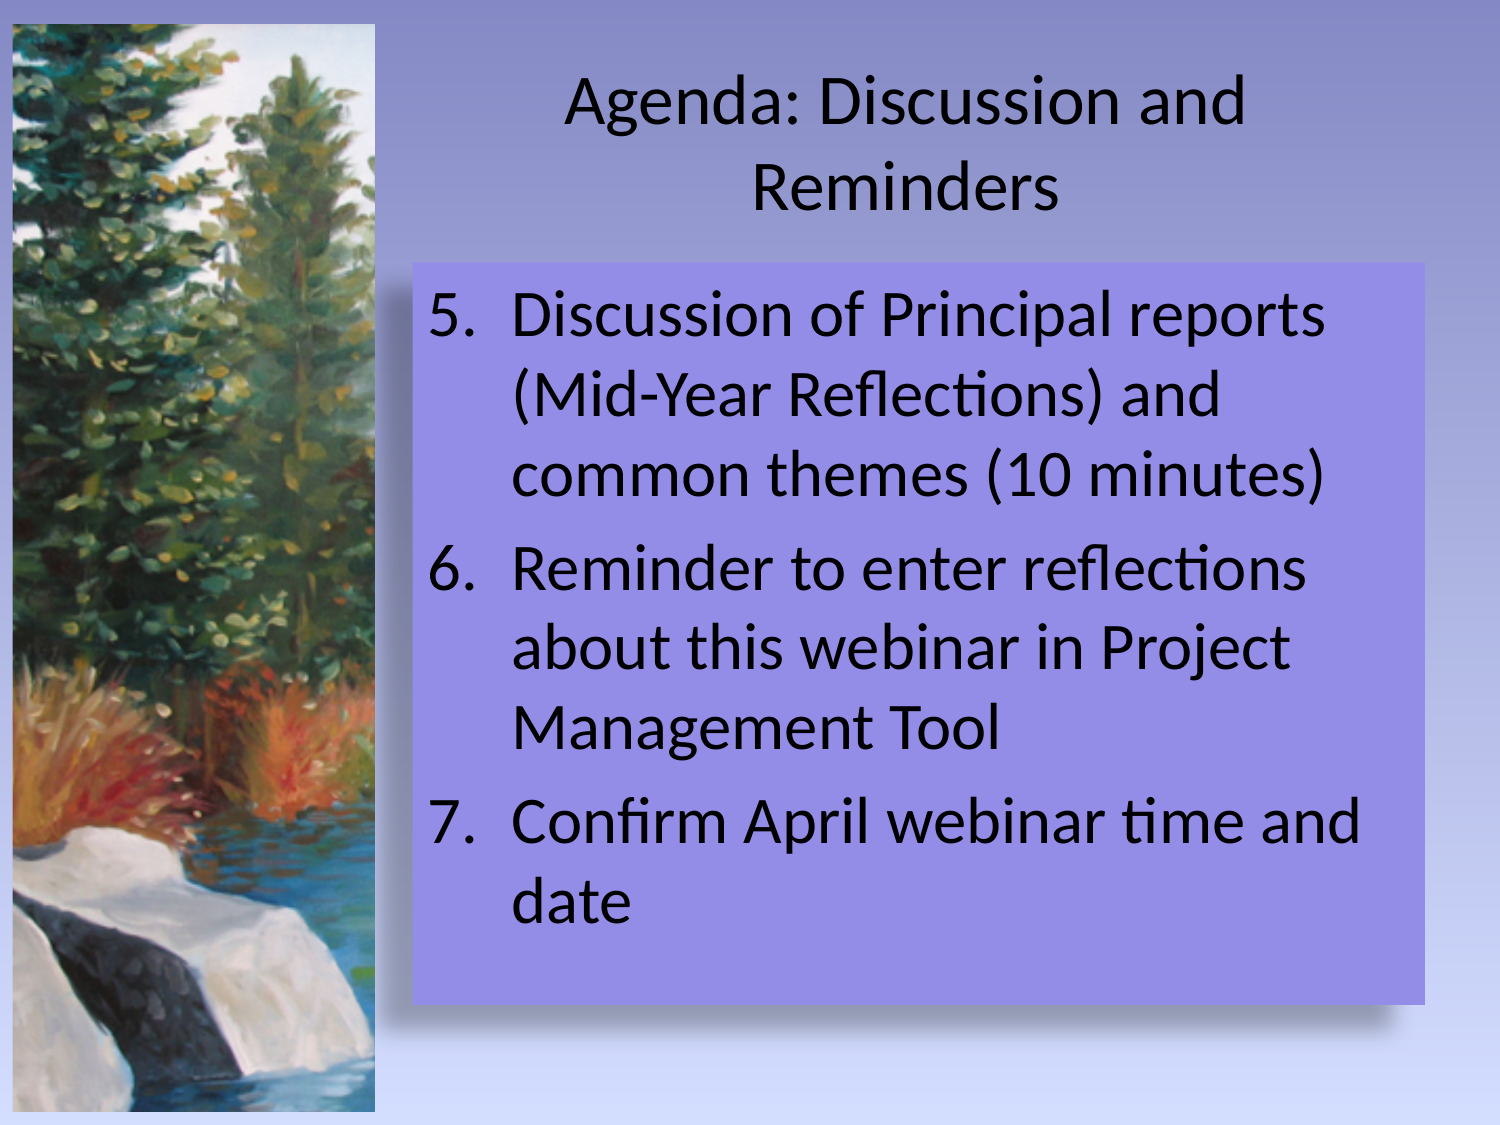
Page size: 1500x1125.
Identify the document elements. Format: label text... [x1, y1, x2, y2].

picture [12, 24, 376, 1112]
list Discussion of Principal reports (Mid-Year Reflections) and common themes (10 minutes) Reminder to enter reflections about this webinar in Project Management Tool Confirm April webinar time and date [412, 262, 1425, 1005]
title Agenda: Discussion and Reminders [387, 45, 1425, 233]
